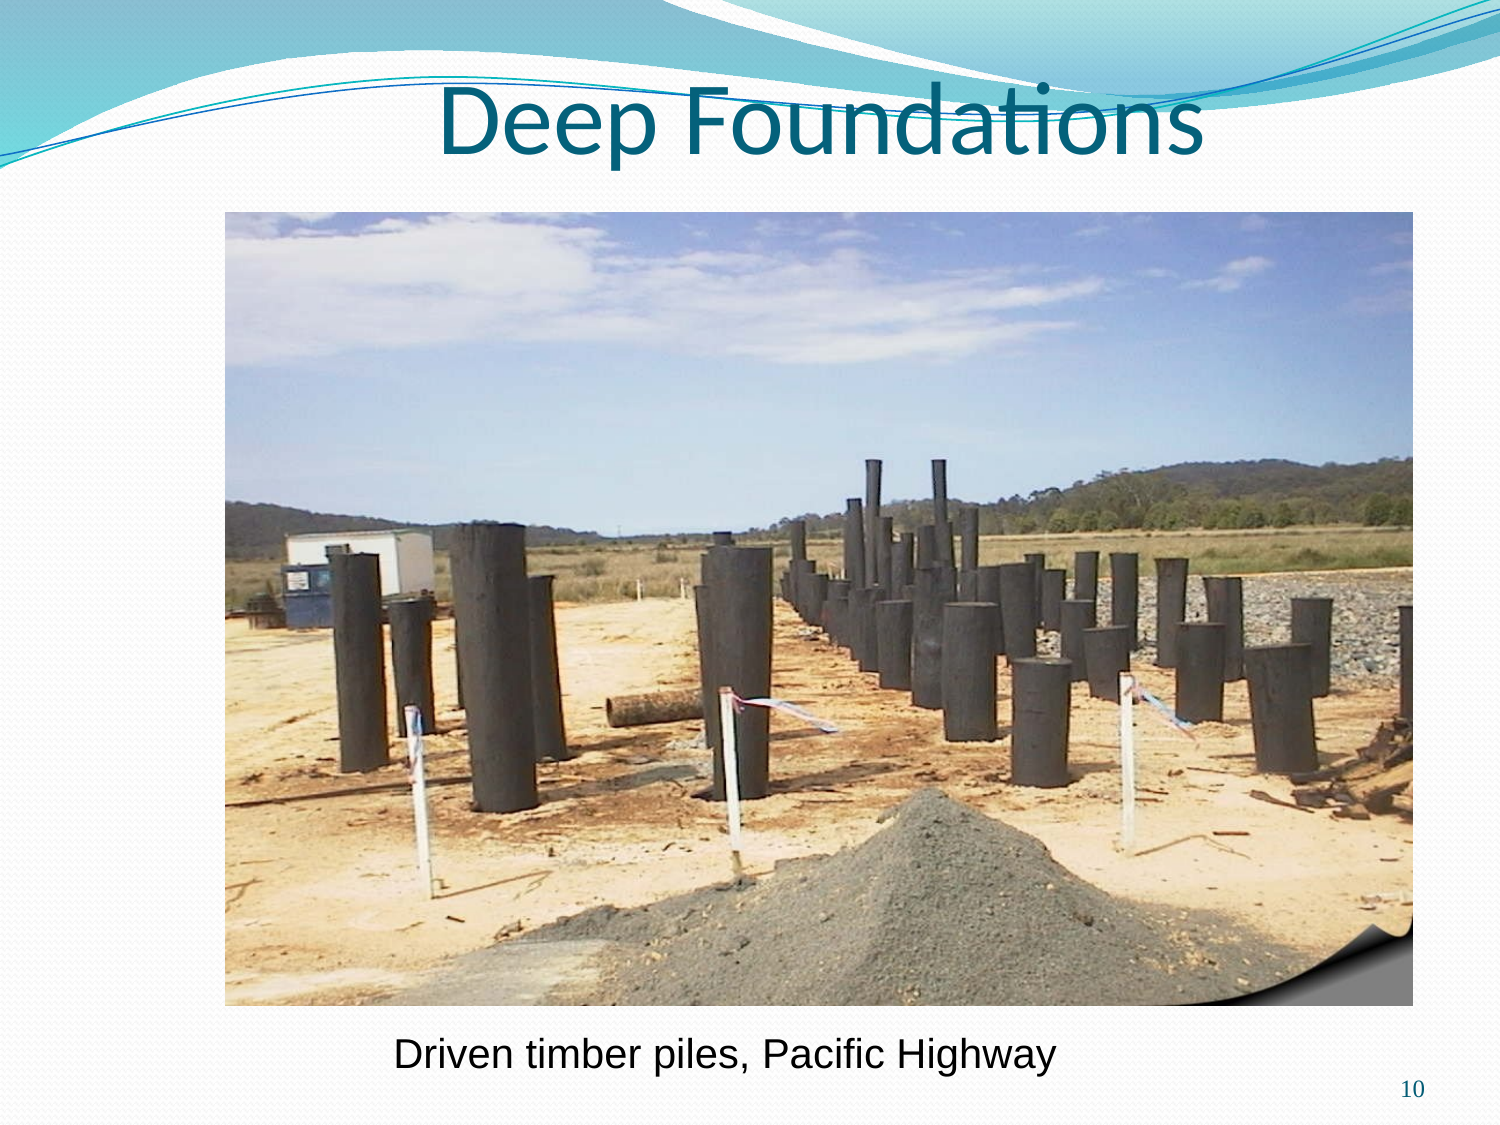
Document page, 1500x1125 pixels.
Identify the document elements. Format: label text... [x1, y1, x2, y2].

text_box [1299, 1042, 1419, 1099]
slide_number 10 [1299, 1042, 1425, 1103]
title Deep Foundations [437, 24, 1438, 175]
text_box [224, 212, 1413, 1087]
